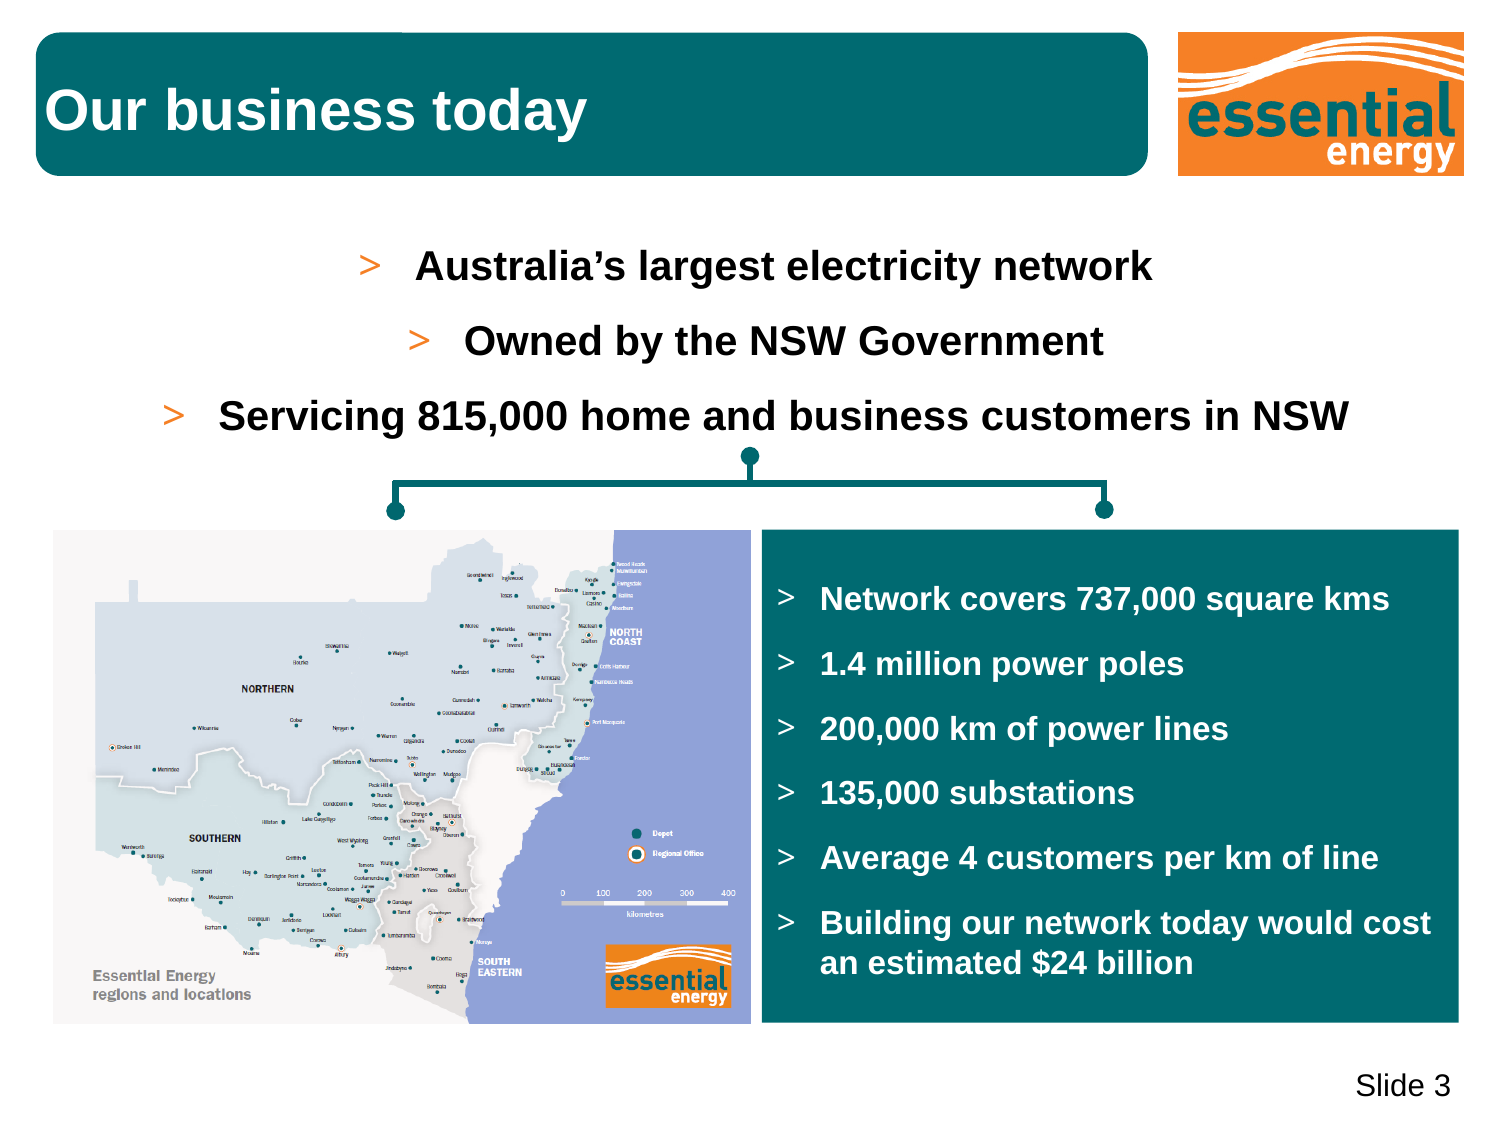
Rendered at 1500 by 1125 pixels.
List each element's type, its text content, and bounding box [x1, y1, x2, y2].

picture [1177, 32, 1464, 176]
list Network covers 737,000 square kms 1.4 million power poles 200,000 km of power lines 135,000 substations Average 4 customers per km of line Building our network today would cost an estimated $24 billion [761, 529, 1459, 1023]
title Our business today [29, 31, 1164, 183]
slide_number Slide 3 [1116, 1057, 1467, 1118]
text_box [392, 455, 1108, 512]
text_box Australia’s largest electricity network Owned by the NSW Government Servicing 815,000 home and business customers in NSW [53, 231, 1459, 474]
picture [52, 529, 751, 1024]
